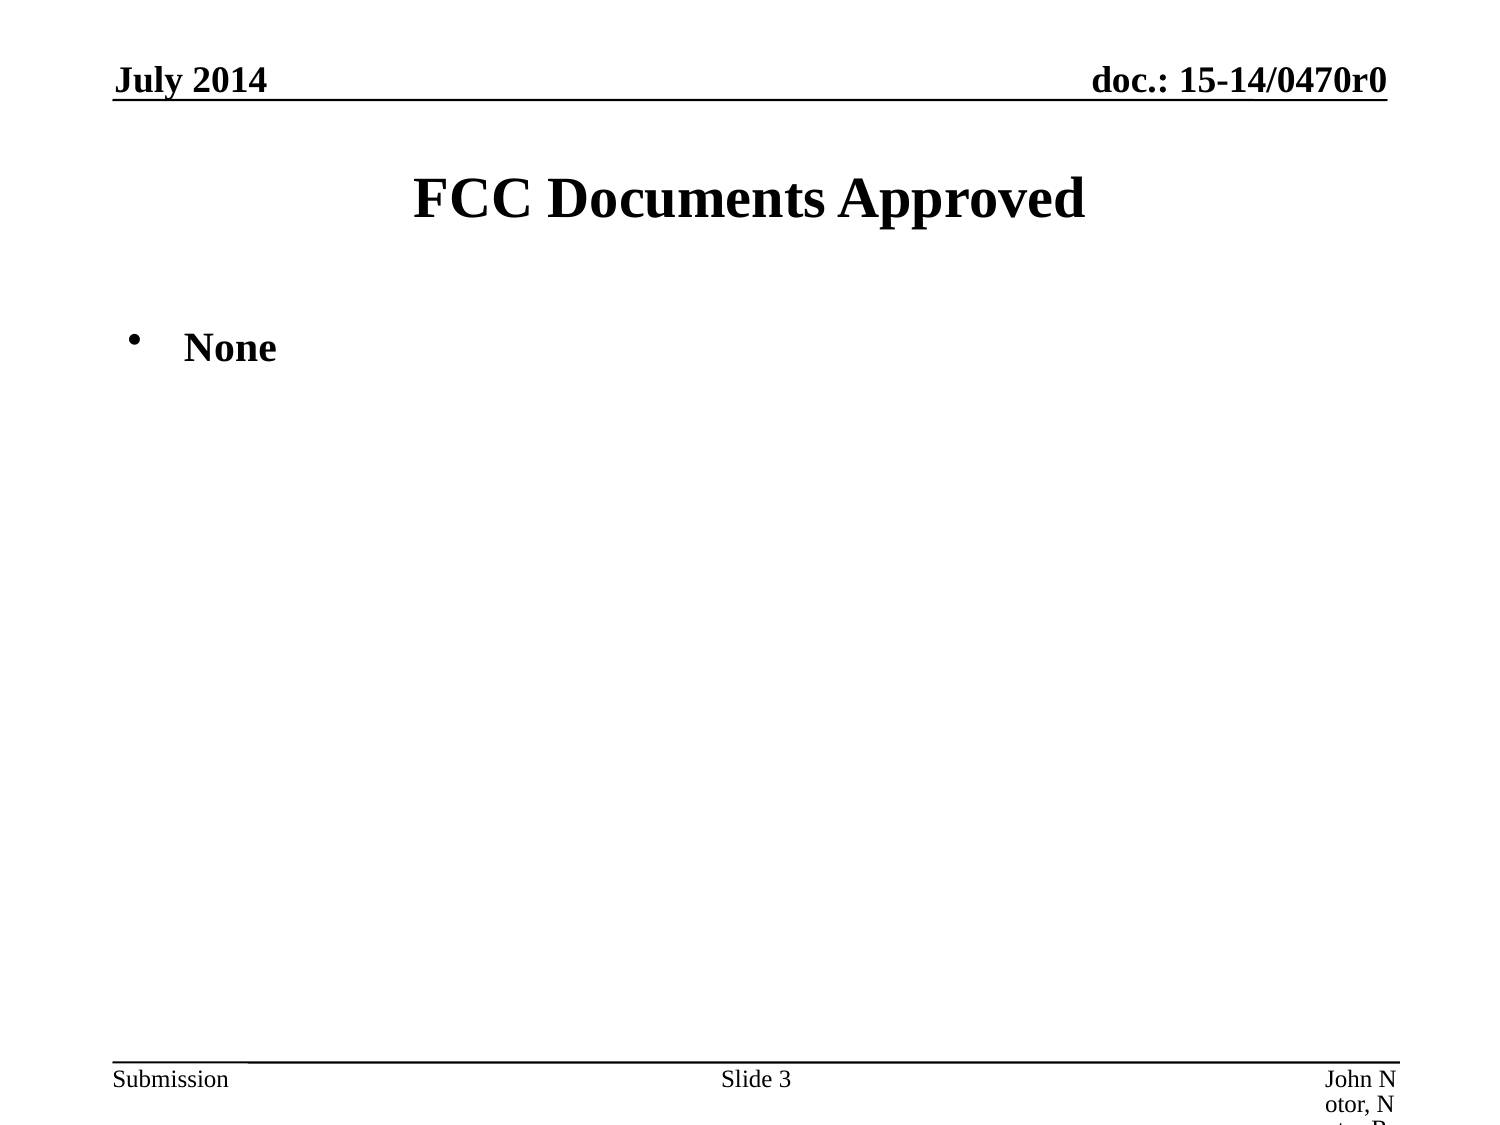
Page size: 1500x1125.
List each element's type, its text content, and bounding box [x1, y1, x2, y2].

footer John Notor, Notor Research [1324, 1061, 1402, 1093]
title FCC Documents Approved [112, 112, 1388, 276]
slide_number Slide 3 [712, 1061, 800, 1093]
list None [112, 312, 1426, 988]
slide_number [114, 54, 274, 101]
